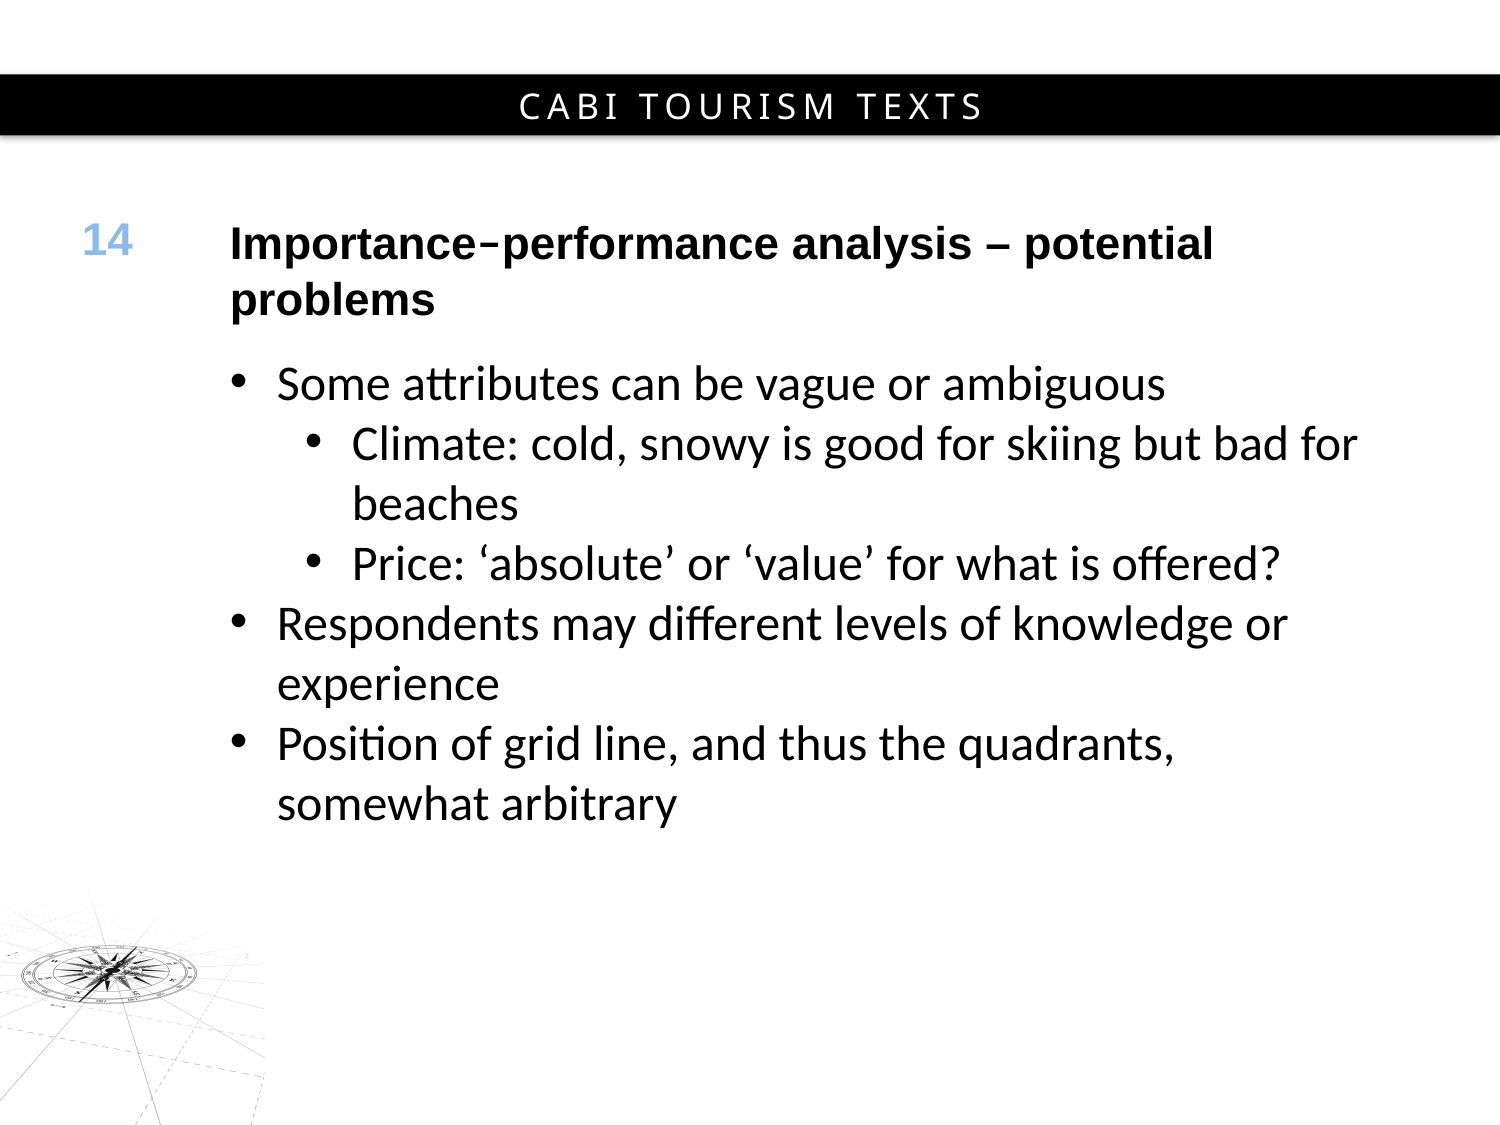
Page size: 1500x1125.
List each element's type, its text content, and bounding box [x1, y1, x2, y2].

text_box CABI TOURISM TEXTS [0, 74, 1500, 136]
text_box 14 [0, 202, 215, 272]
text_box Importance–performance analysis – potential problems [215, 202, 1396, 332]
picture [0, 758, 266, 1125]
text_box Some attributes can be vague or ambiguous Climate: cold, snowy is good for skiing but bad for beaches Price: ‘absolute’ or ‘value’ for what is offered? Respondents may different levels of knowledge or experience Position of grid line, and thus the quadrants, somewhat arbitrary [215, 343, 1396, 898]
